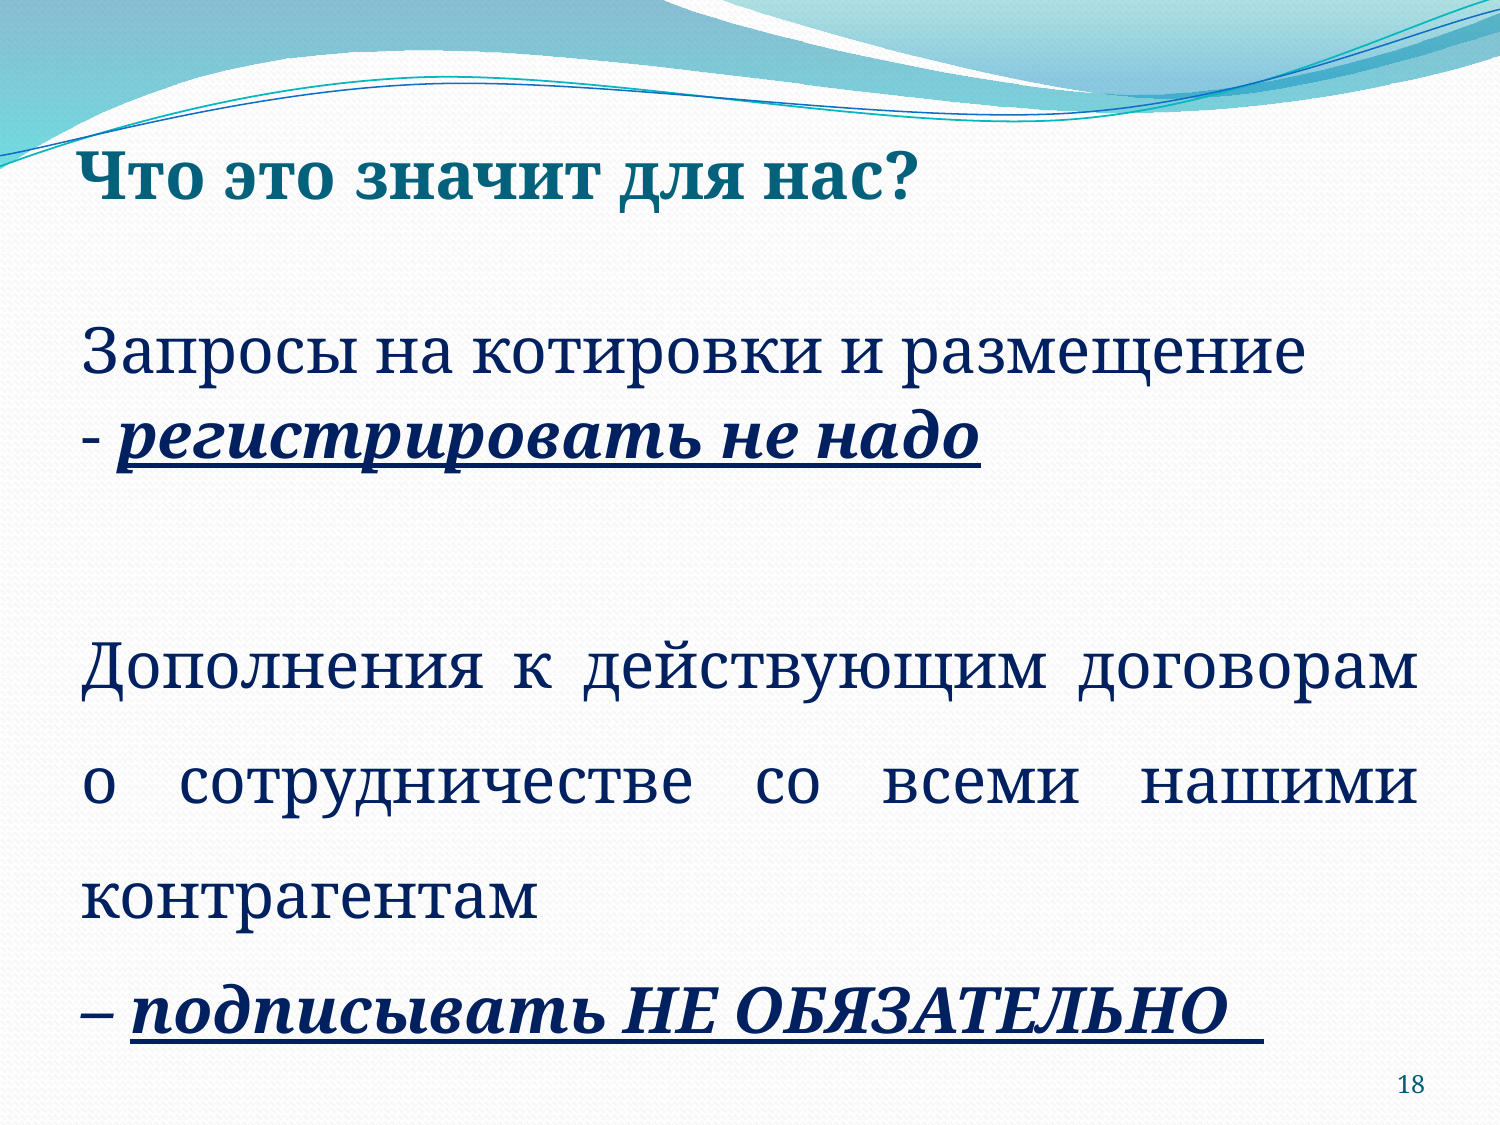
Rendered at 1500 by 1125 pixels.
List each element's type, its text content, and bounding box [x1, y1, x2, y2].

title Что это значит для нас? [75, 137, 1426, 209]
slide_number 18 [1299, 1042, 1425, 1103]
list Запросы на котировки и размещение - регистрировать не надо Дополнения к действующим договорам о сотрудничестве со всеми нашими контрагентам – подписывать НЕ ОБЯЗАТЕЛЬНО [66, 217, 1435, 1060]
